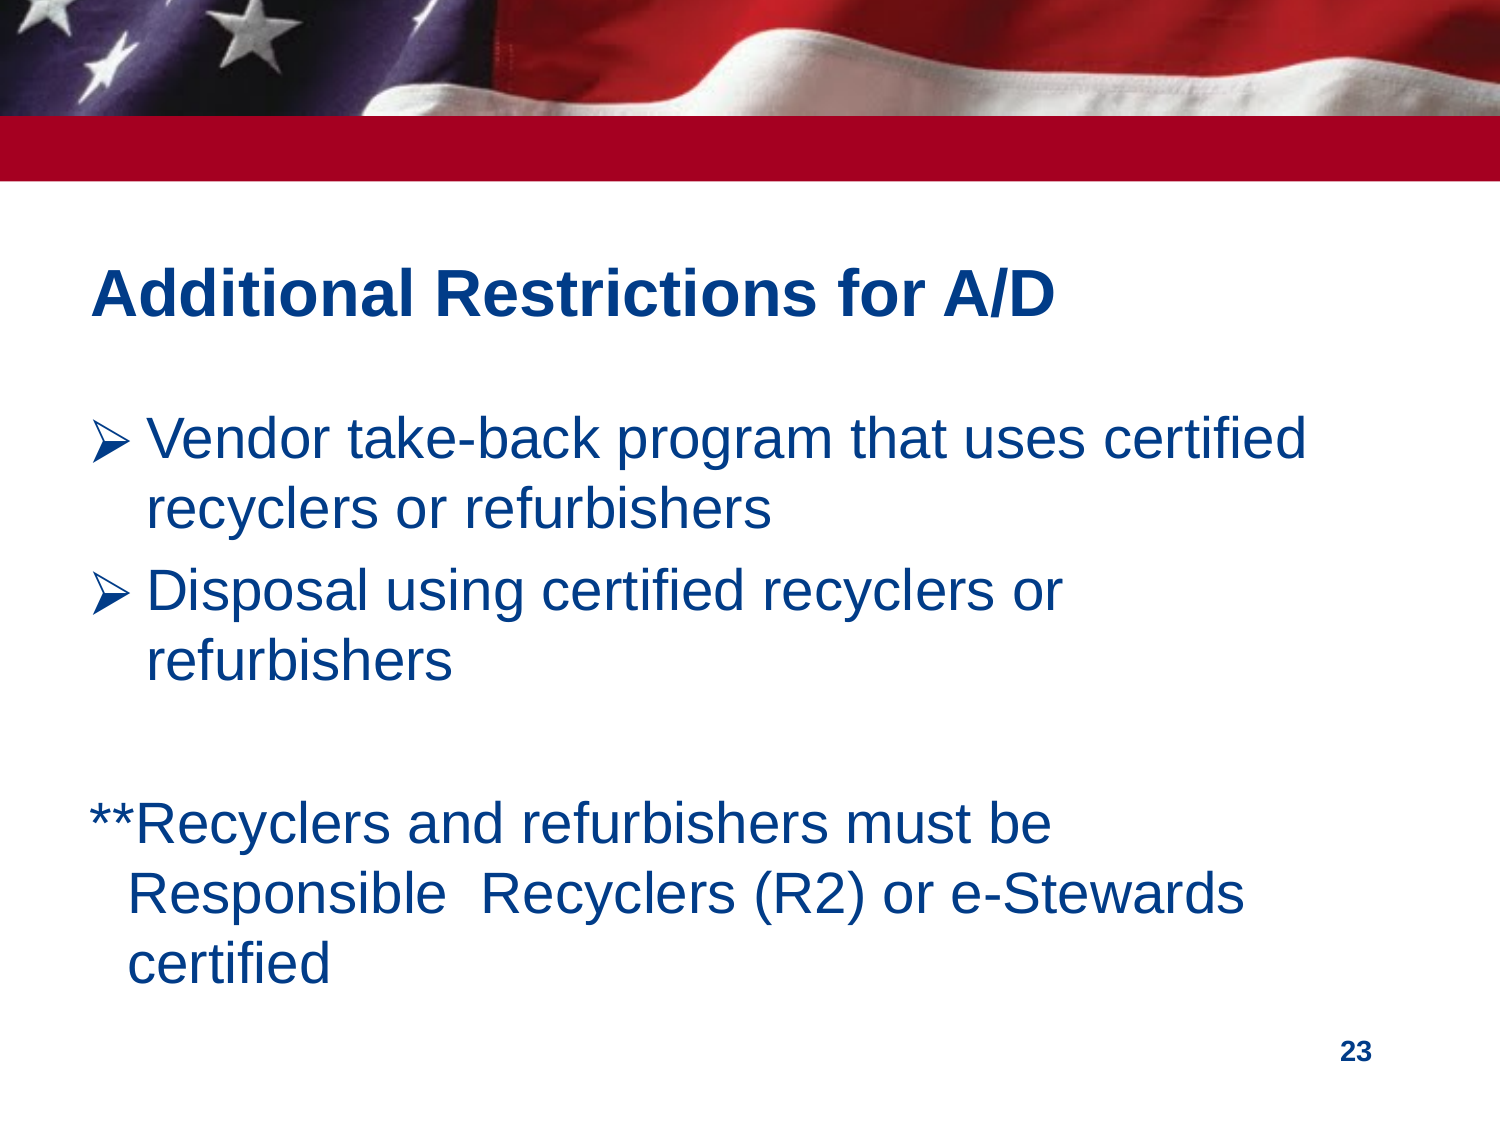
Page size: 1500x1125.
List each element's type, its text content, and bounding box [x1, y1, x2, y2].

list Vendor take-back program that uses certified recyclers or refurbishers Disposal using certified recyclers or refurbishers **Recyclers and refurbishers must be Responsible Recyclers (R2) or e-Stewards certified [74, 392, 1350, 893]
slide_number ‹#› [1074, 1025, 1388, 1100]
title Additional Restrictions for A/D [75, 242, 1350, 338]
picture [0, 0, 1500, 116]
